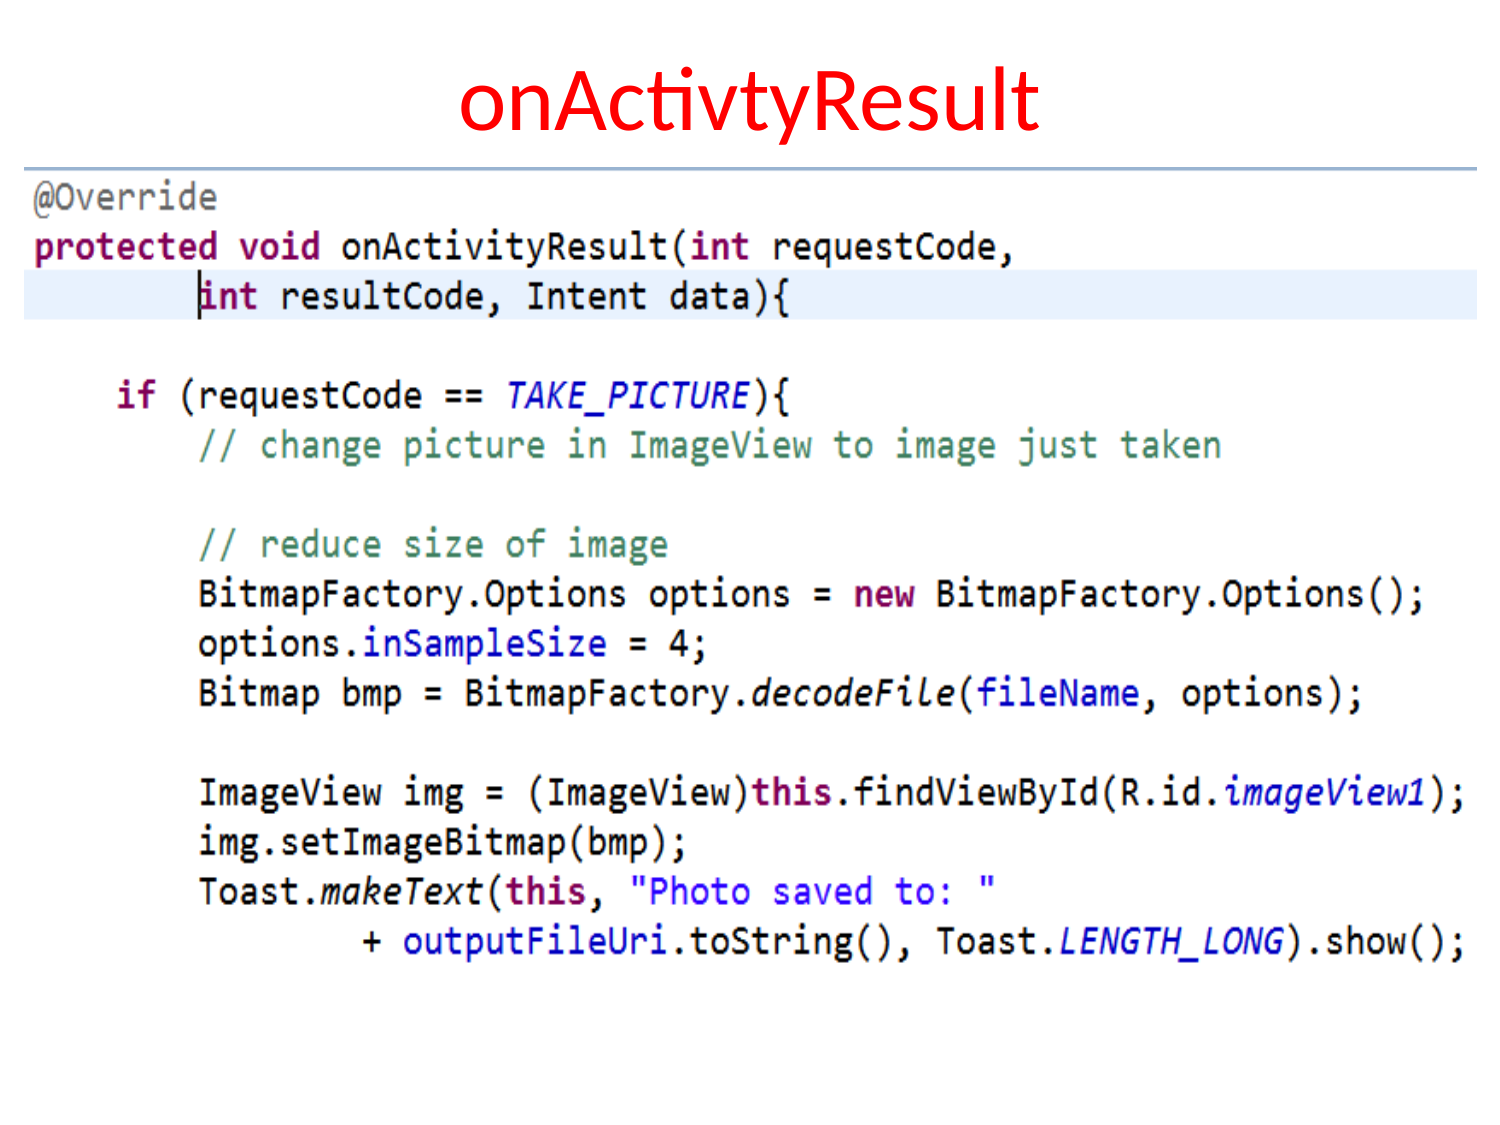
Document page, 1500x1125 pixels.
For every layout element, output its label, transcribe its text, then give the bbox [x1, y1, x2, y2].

picture [24, 167, 1477, 1001]
title onActivtyResult [75, 0, 1425, 166]
